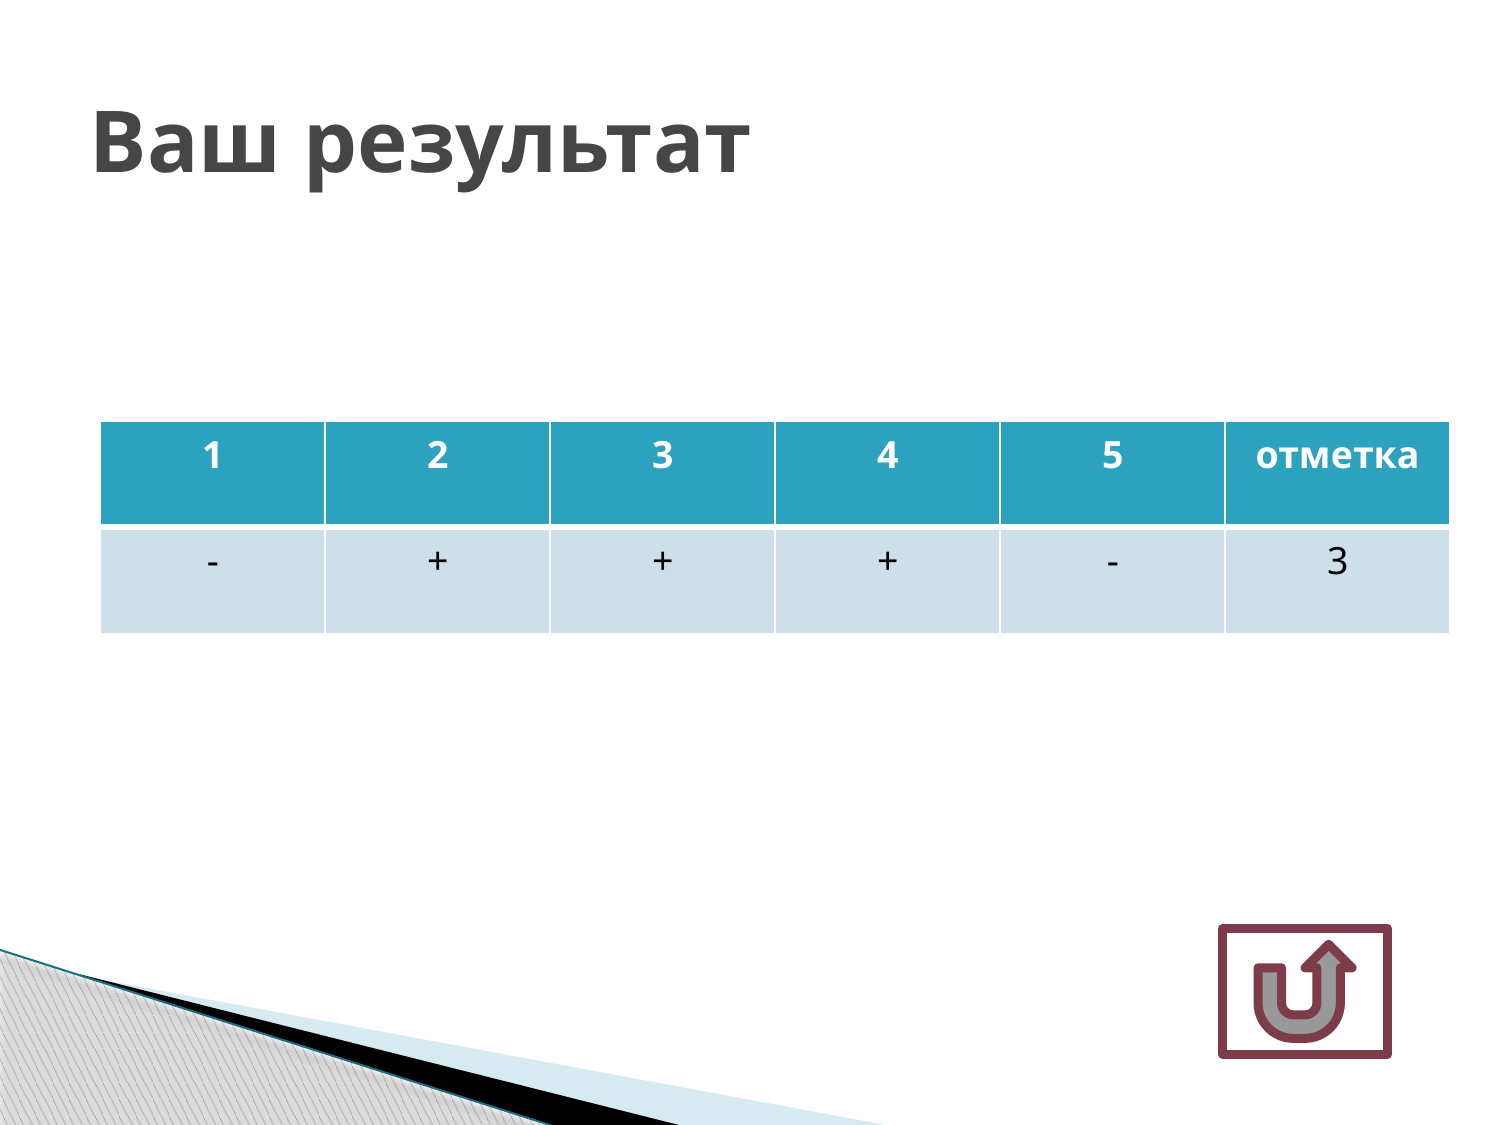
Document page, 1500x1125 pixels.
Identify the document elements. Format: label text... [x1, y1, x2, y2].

table_cell + [776, 530, 999, 633]
table_cell - [101, 530, 324, 633]
table_header 1 [101, 422, 324, 524]
table_cell + [551, 530, 774, 633]
text_box [1218, 924, 1392, 1059]
table_cell - [1001, 530, 1224, 633]
table_header 2 [326, 422, 549, 524]
title Ваш результат [75, 45, 1425, 233]
table_cell + [326, 530, 549, 633]
table_header 4 [776, 422, 999, 524]
table_header 5 [1001, 422, 1224, 524]
table_header 3 [551, 422, 774, 524]
table_cell 3 [1226, 530, 1449, 633]
table_header отметка [1226, 422, 1449, 524]
